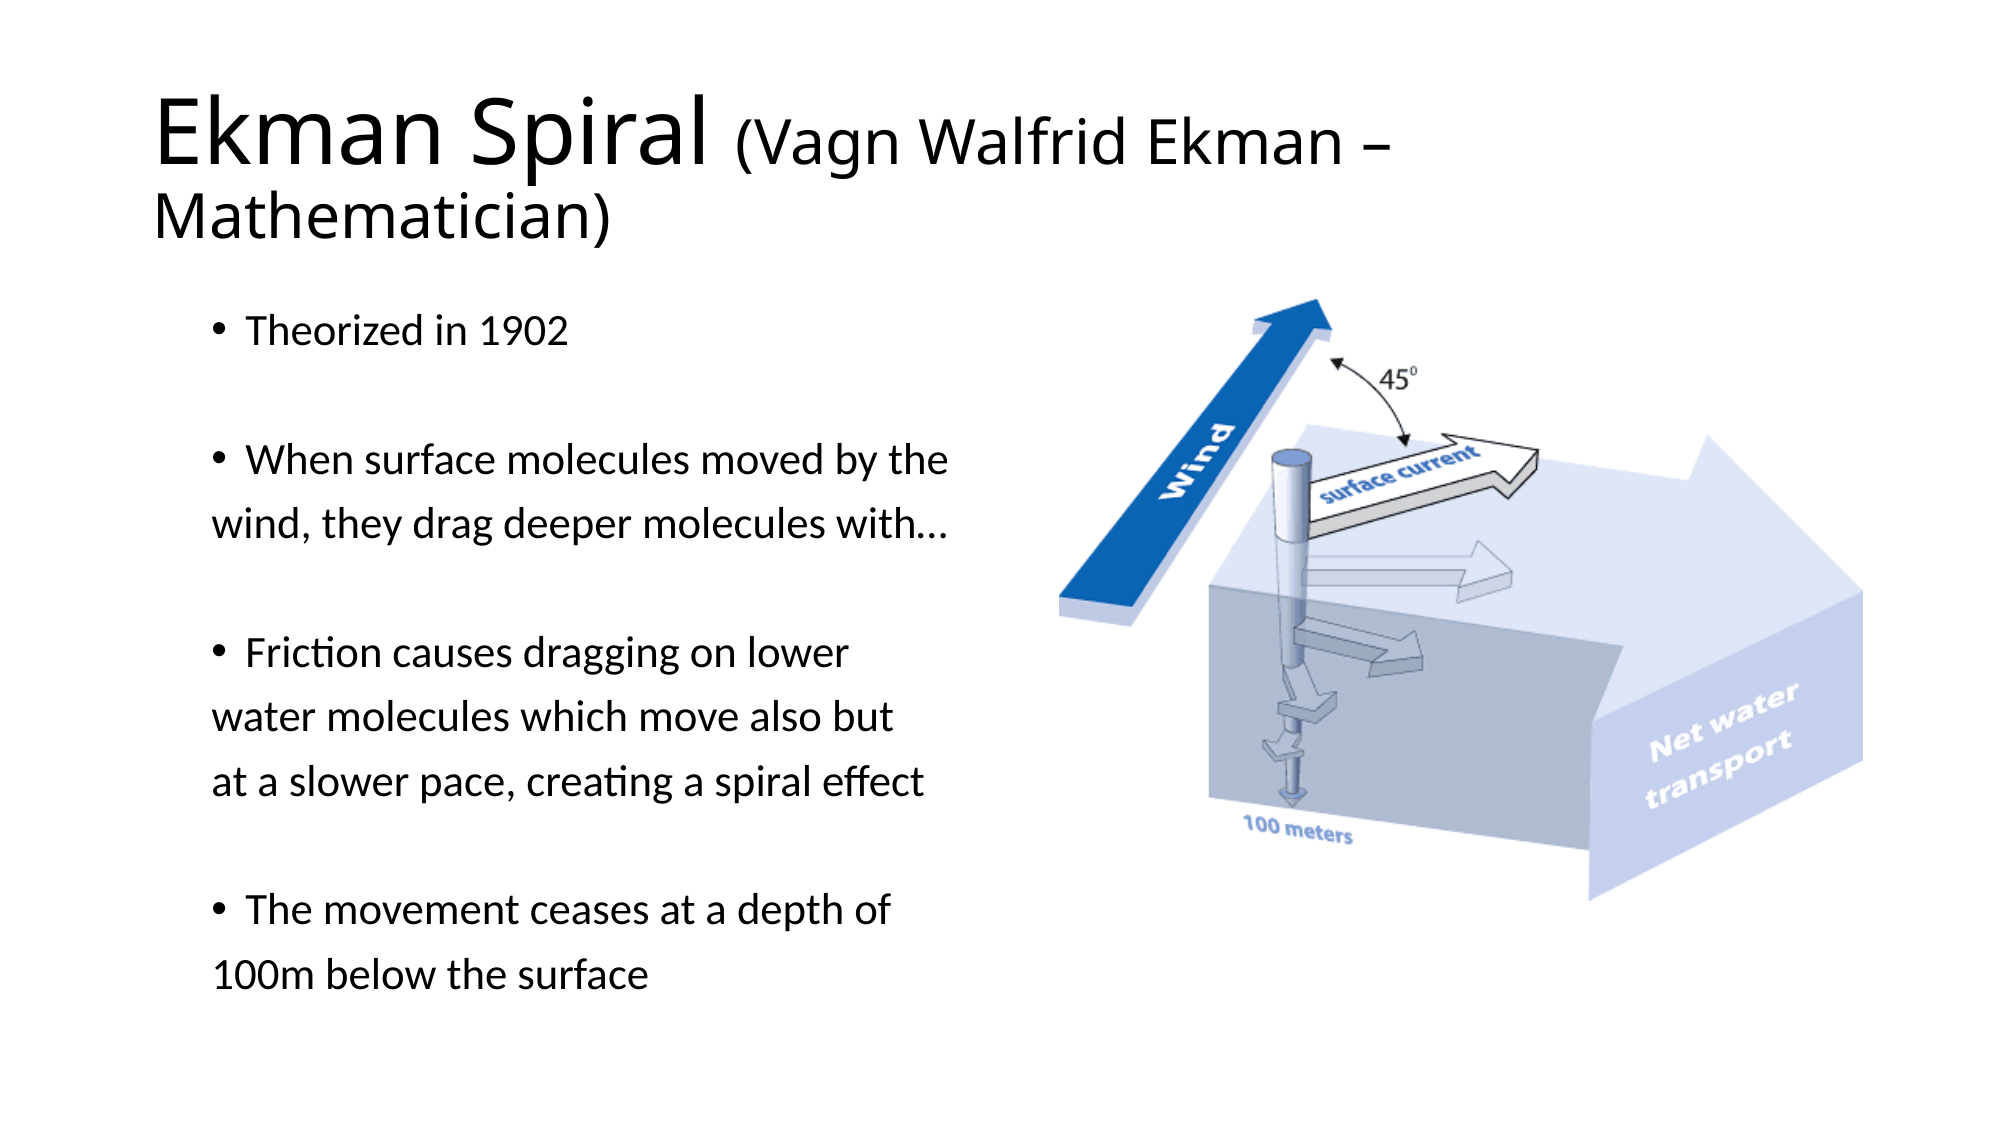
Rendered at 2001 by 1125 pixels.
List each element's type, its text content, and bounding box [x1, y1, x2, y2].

picture [1059, 299, 1863, 901]
list Theorized in 1902 When surface molecules moved by the wind, they drag deeper molecules with… Friction causes dragging on lower water molecules which move also but at a slower pace, creating a spiral effect The movement ceases at a depth of 100m below the surface [196, 299, 1863, 1014]
title Ekman Spiral (Vagn Walfrid Ekman – Mathematician) [137, 59, 1863, 278]
